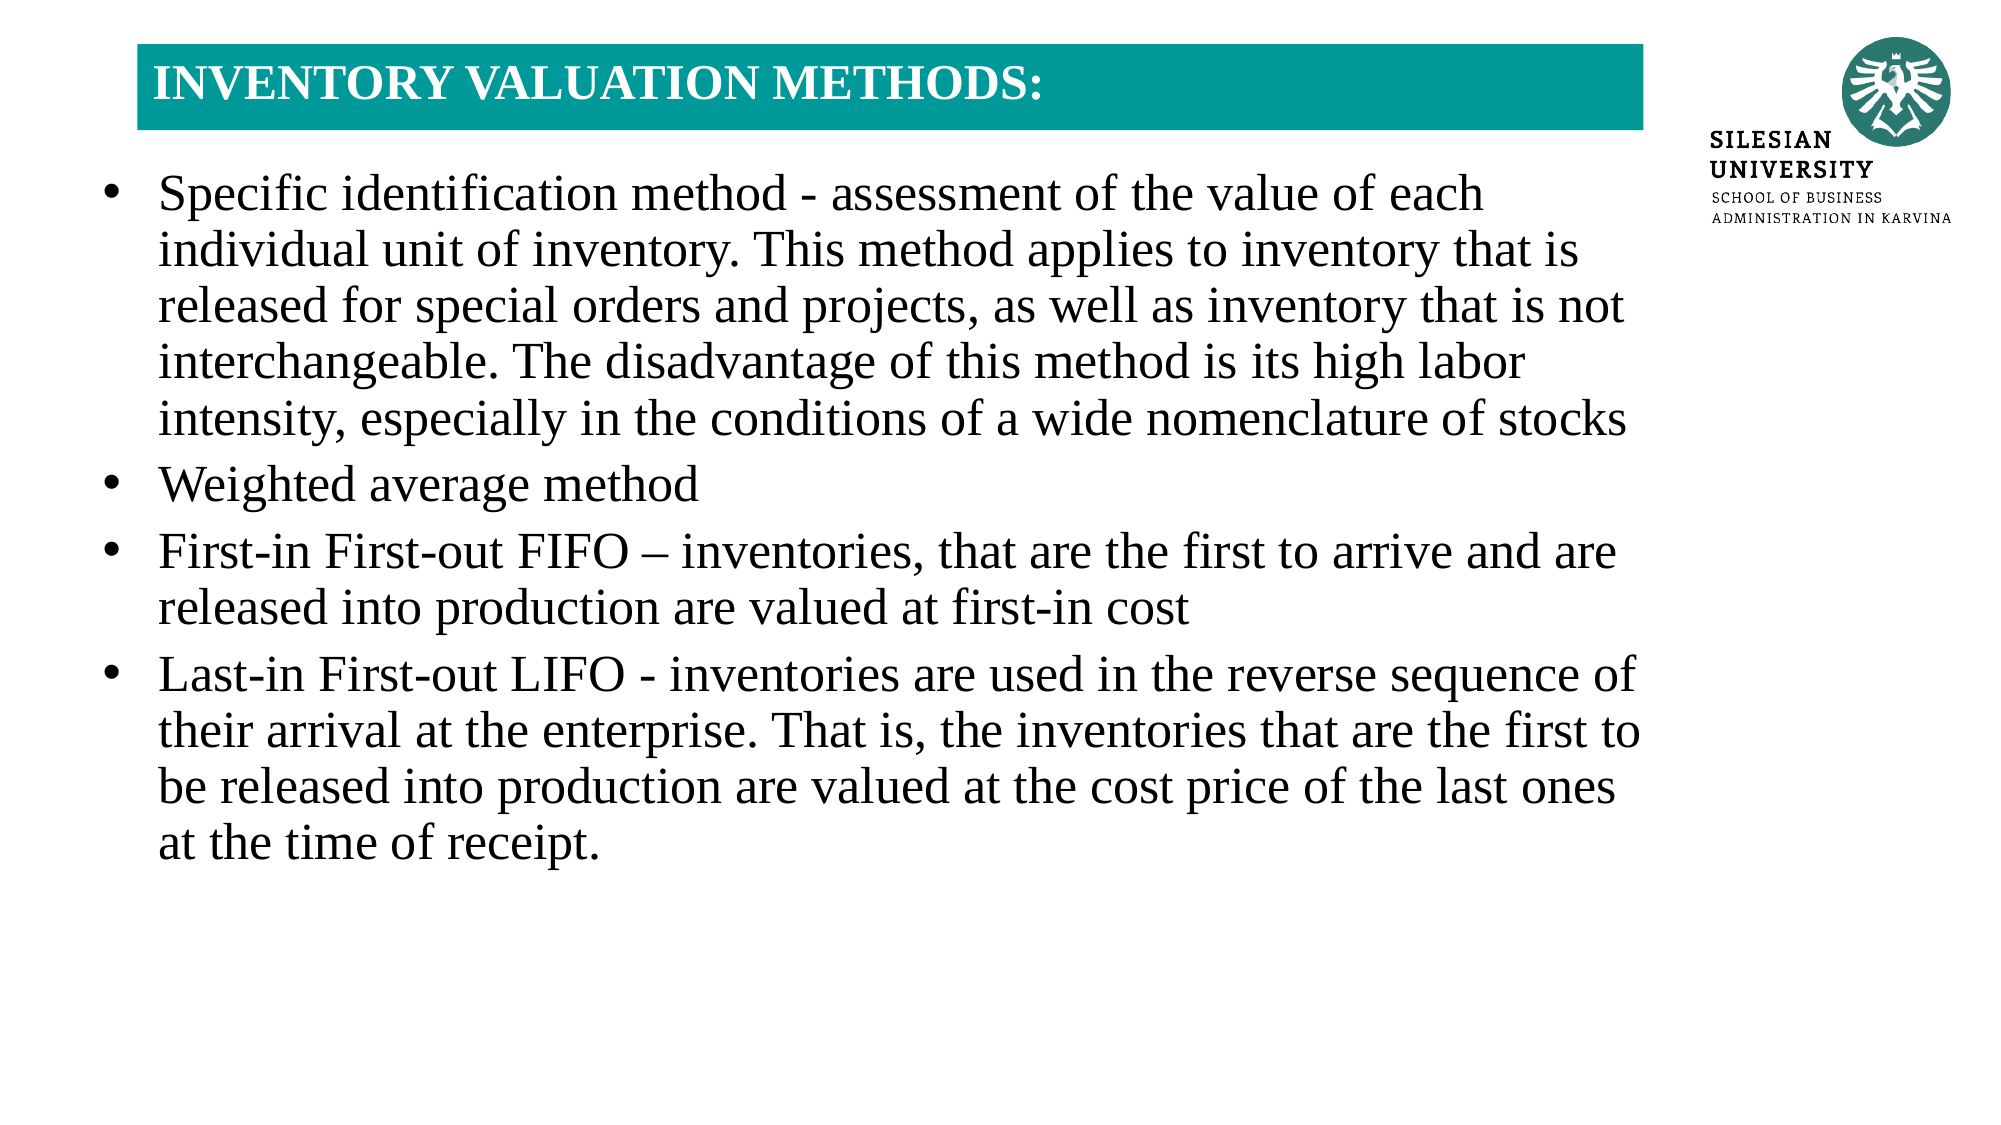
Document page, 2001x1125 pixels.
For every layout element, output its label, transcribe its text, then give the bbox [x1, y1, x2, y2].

picture [1710, 37, 1951, 223]
list Specific identification method - assessment of the value of each individual unit of inventory. This method applies to inventory that is released for special orders and projects, as well as inventory that is not interchangeable. The disadvantage of this method is its high labor intensity, especially in the conditions of a wide nomenclature of stocks Weighted average method First-in First-out FIFO – inventories, that are the first to arrive and are released into production are valued at first-in cost Last-in First-out LIFO - inventories are used in the reverse sequence of their arrival at the enterprise. That is, the inventories that are the first to be released into production are valued at the cost price of the last ones at the time of receipt. [87, 157, 1682, 1055]
title INVENTORY VALUATION METHODS: [137, 44, 1644, 131]
